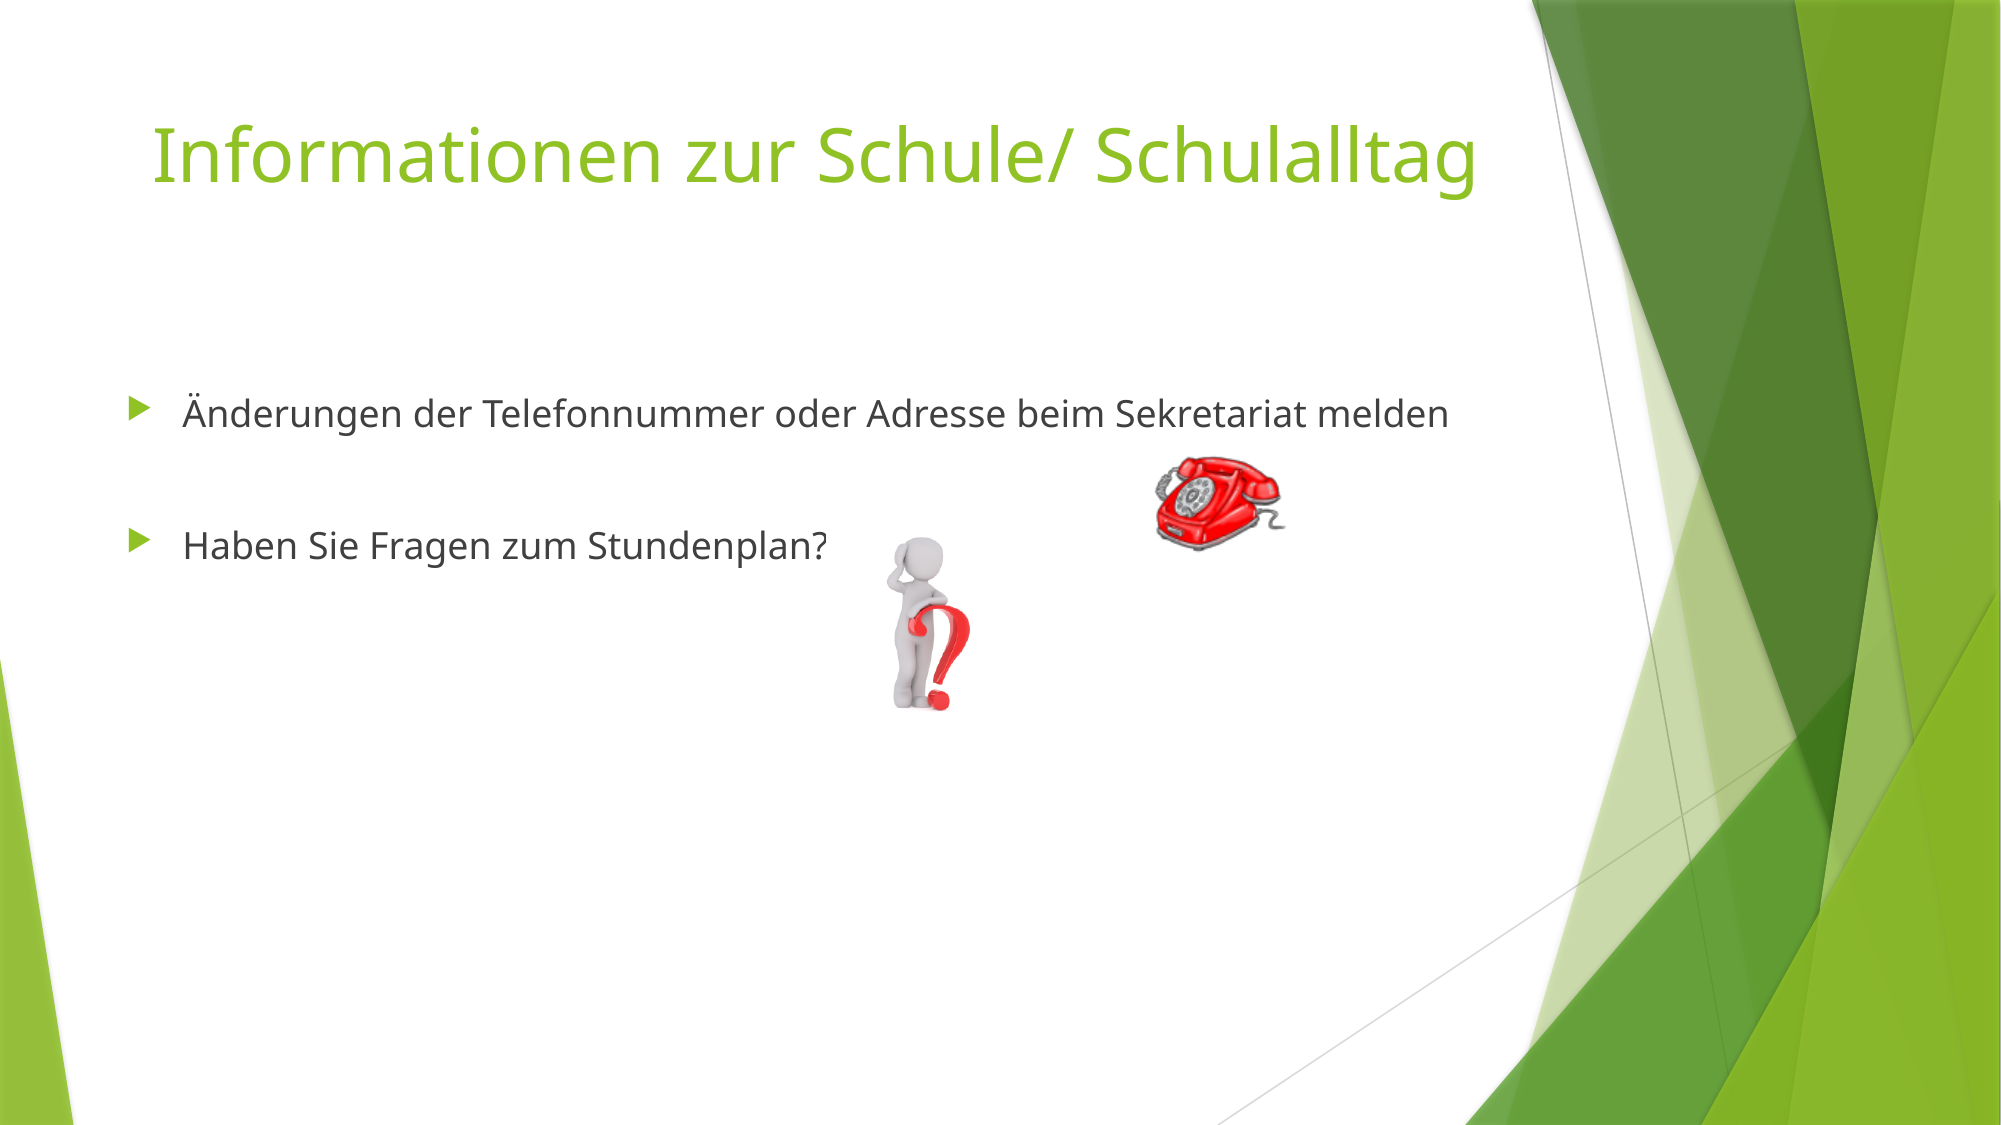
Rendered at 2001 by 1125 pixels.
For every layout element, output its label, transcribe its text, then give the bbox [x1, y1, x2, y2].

title Informationen zur Schule/ Schulalltag [111, 99, 1522, 316]
picture [1142, 442, 1295, 563]
list Änderungen der Telefonnummer oder Adresse beim Sekretariat melden Haben Sie Fragen zum Stundenplan? [111, 316, 1522, 954]
picture [823, 520, 1025, 722]
